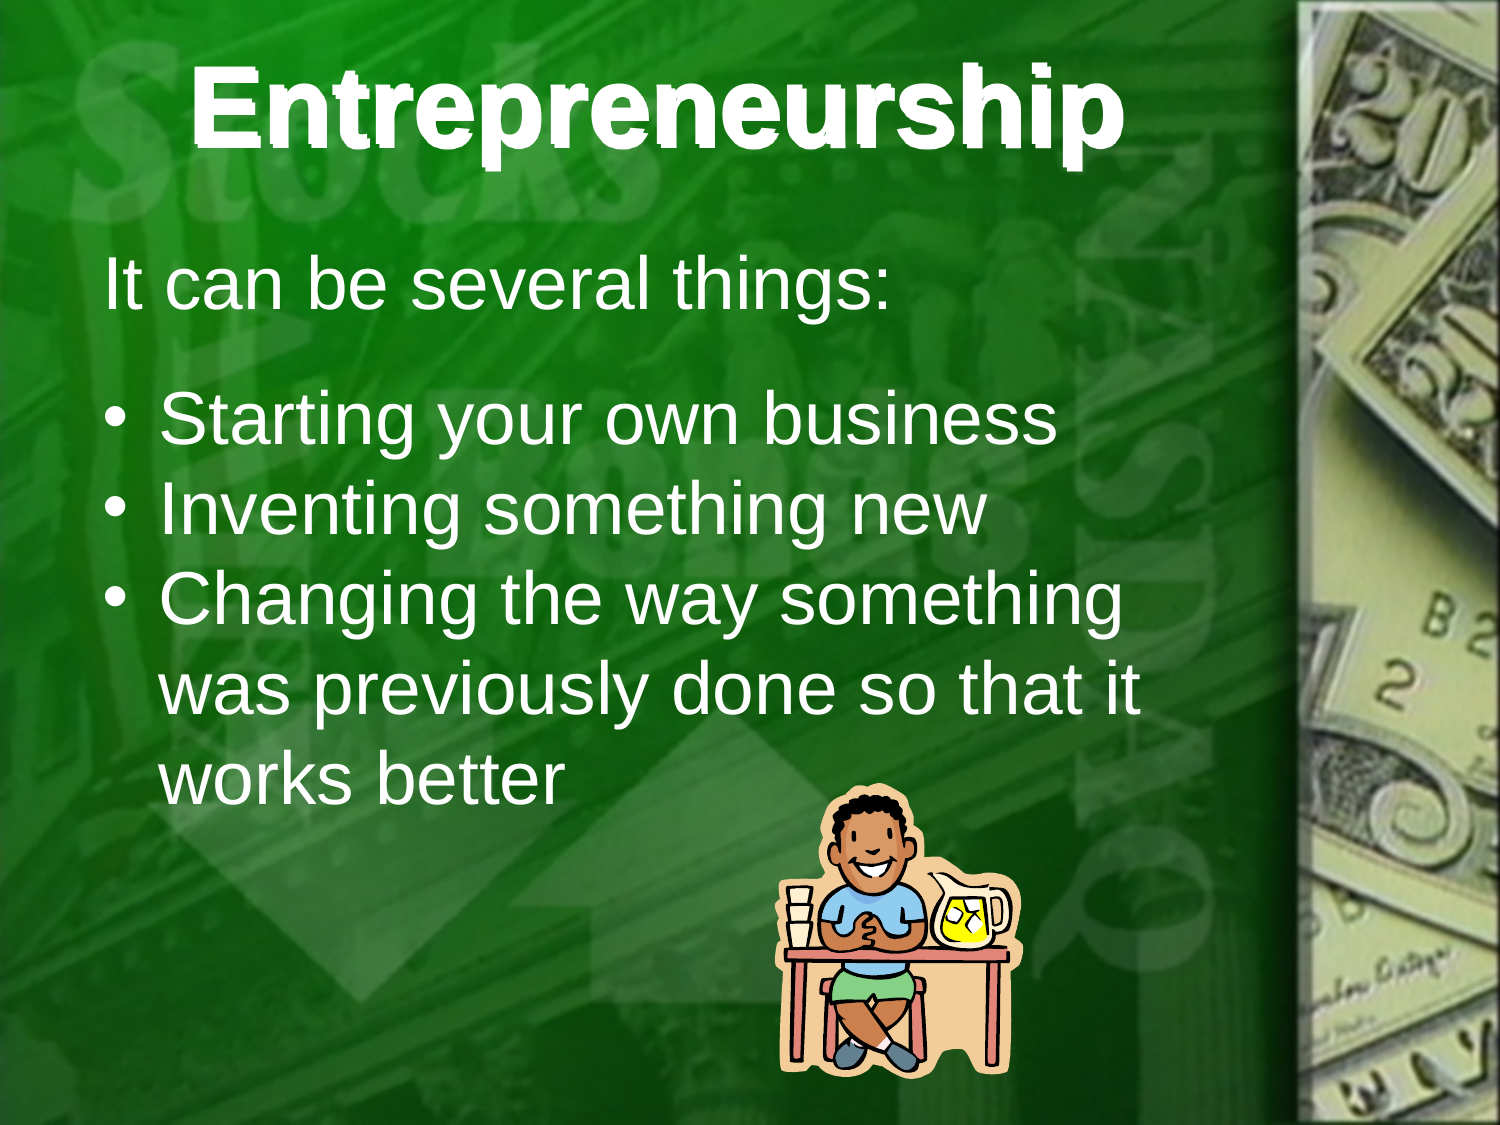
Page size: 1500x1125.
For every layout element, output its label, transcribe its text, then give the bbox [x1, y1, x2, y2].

picture [0, 0, 1500, 1125]
title Entrepreneurship [37, 24, 1275, 175]
text_box It can be several things: Starting your own business Inventing something new Changing the way something was previously done so that it works better [87, 227, 1175, 828]
